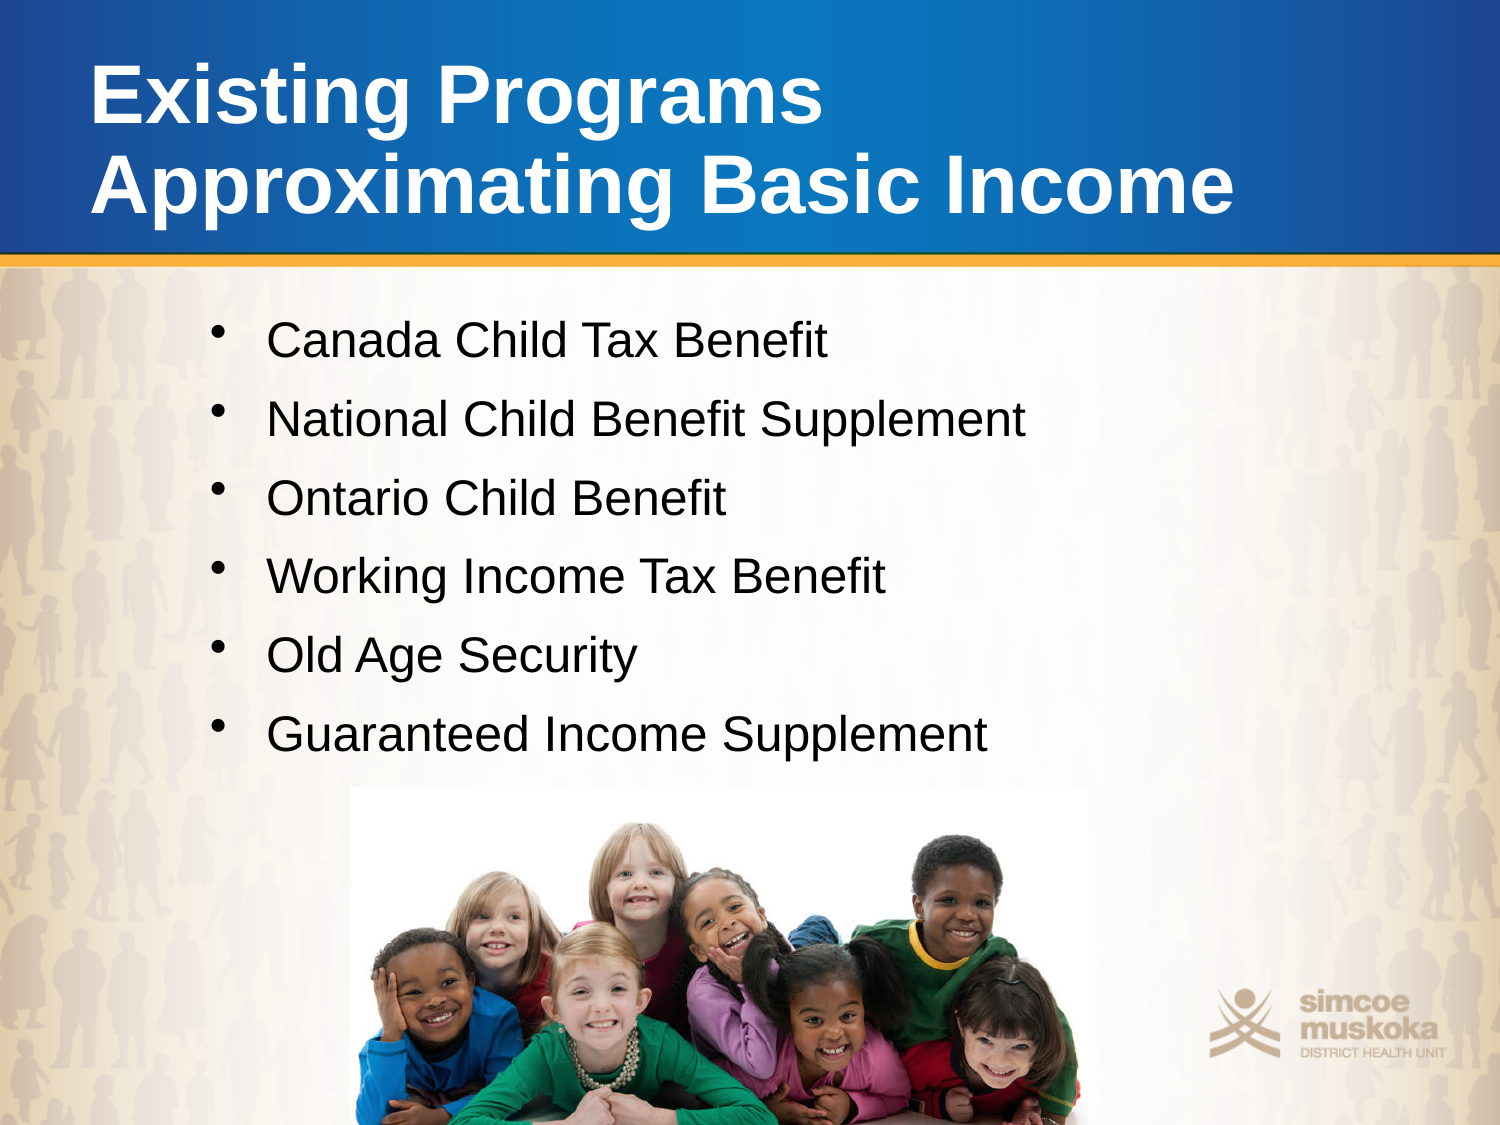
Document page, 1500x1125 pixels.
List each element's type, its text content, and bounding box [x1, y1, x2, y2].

list Canada Child Tax Benefit National Child Benefit Supplement Ontario Child Benefit Working Income Tax Benefit Old Age Security Guaranteed Income Supplement [194, 299, 1306, 788]
slide_number [1091, 1042, 1425, 1103]
picture [0, 0, 1500, 1125]
text_box Existing Programs Approximating Basic Income [74, 44, 1432, 240]
